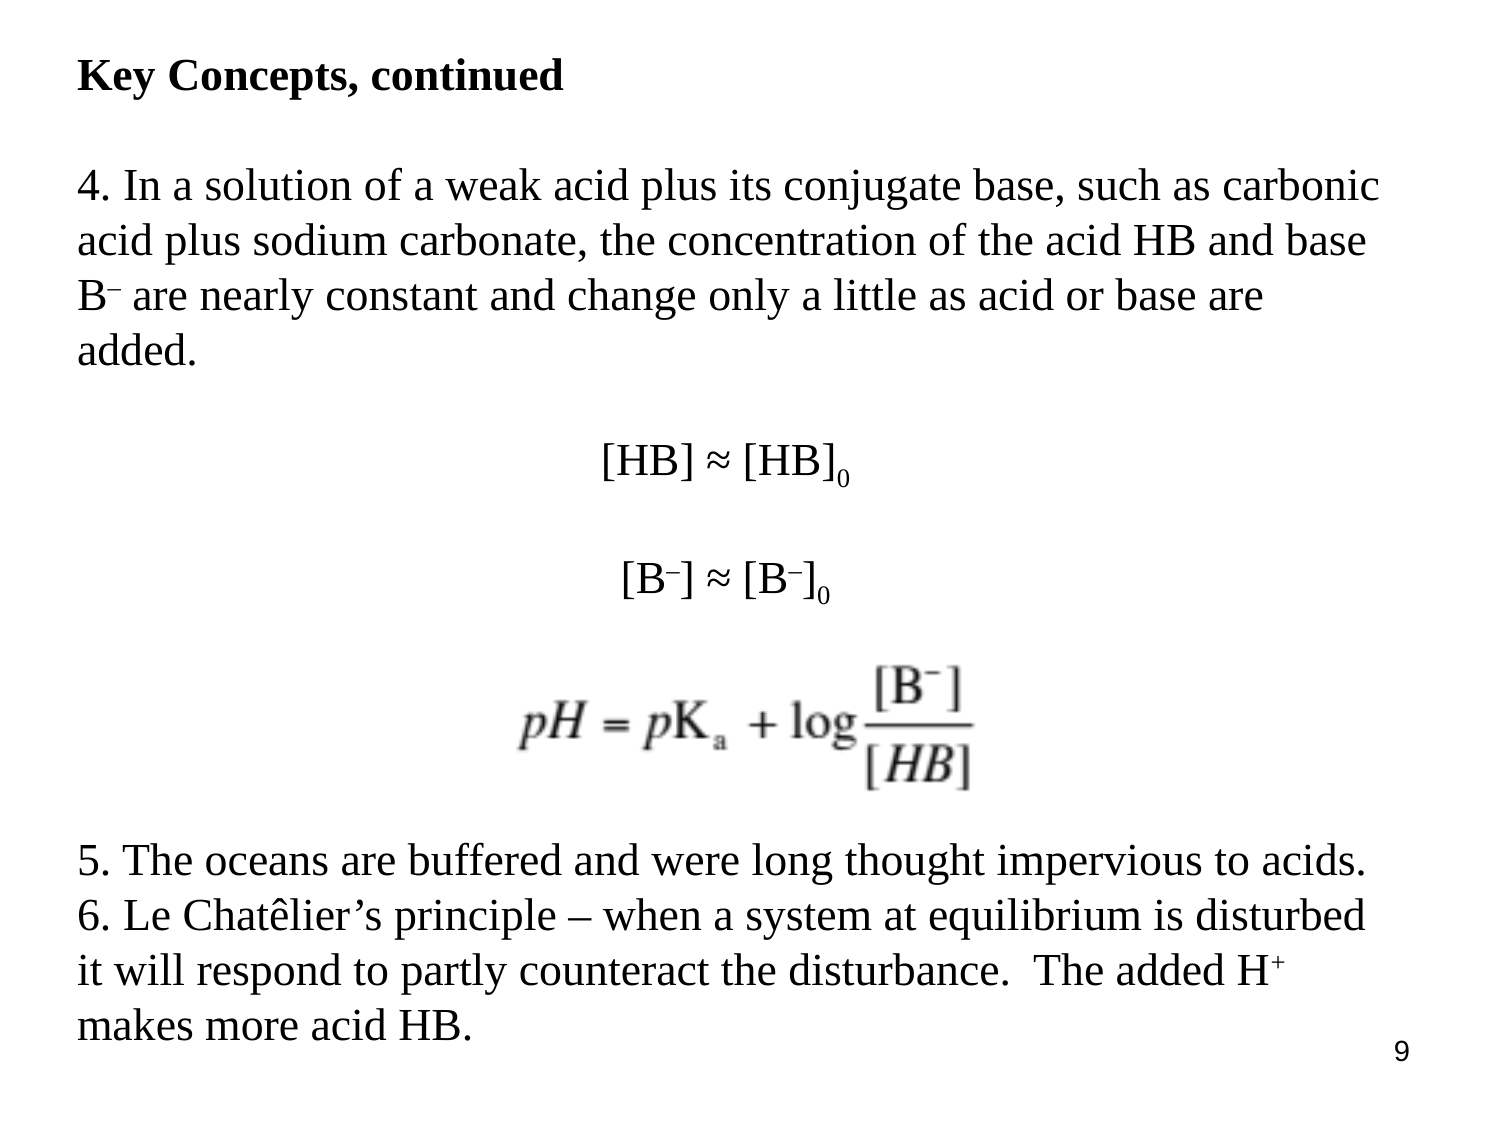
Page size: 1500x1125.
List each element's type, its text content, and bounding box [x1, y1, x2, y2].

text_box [512, 649, 979, 795]
slide_number 9 [1400, 1024, 1425, 1103]
text_box Key Concepts, continued 4. In a solution of a weak acid plus its conjugate base, such as carbonic acid plus sodium carbonate, the concentration of the acid HB and base B– are nearly constant and change only a little as acid or base are added. [HB] ≈ [HB]0 [B–] ≈ [B–]0 5. The oceans are buffered and were long thought impervious to acids. 6. Le Chatêlier’s principle – when a system at equilibrium is disturbed it will respond to partly counteract the disturbance. The added H+ makes more acid HB. [62, 37, 1400, 1125]
